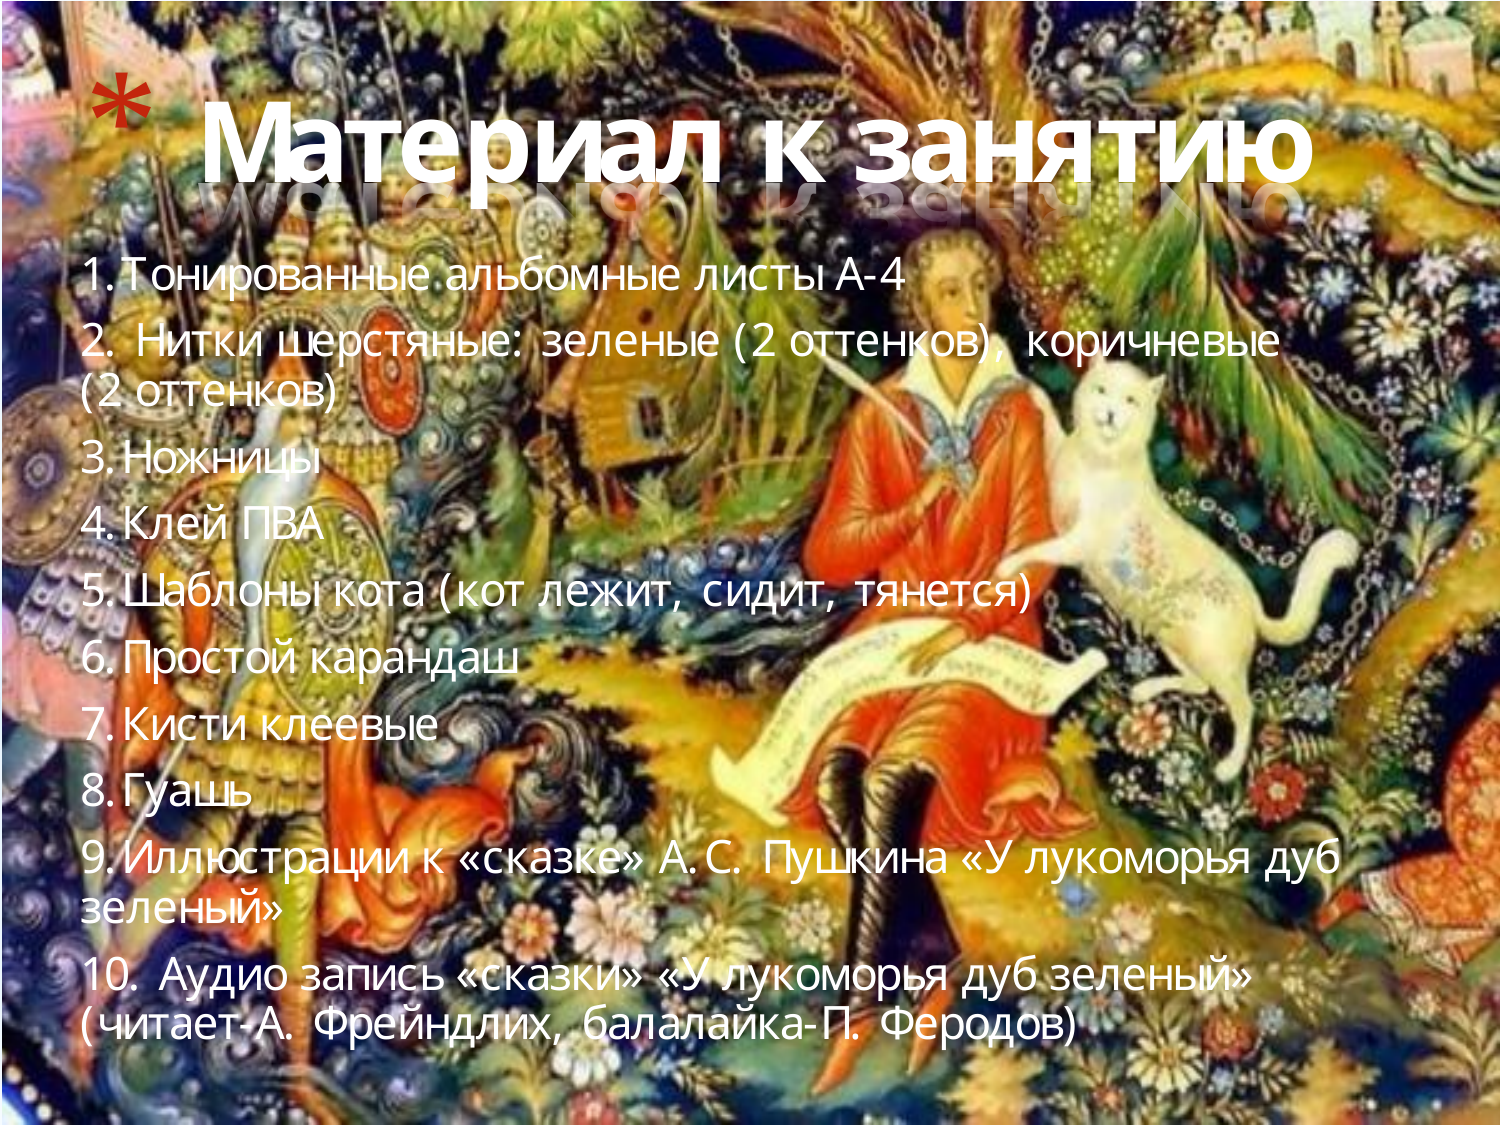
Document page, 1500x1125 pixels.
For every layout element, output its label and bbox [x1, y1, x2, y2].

text_box [0, 0, 1500, 1125]
